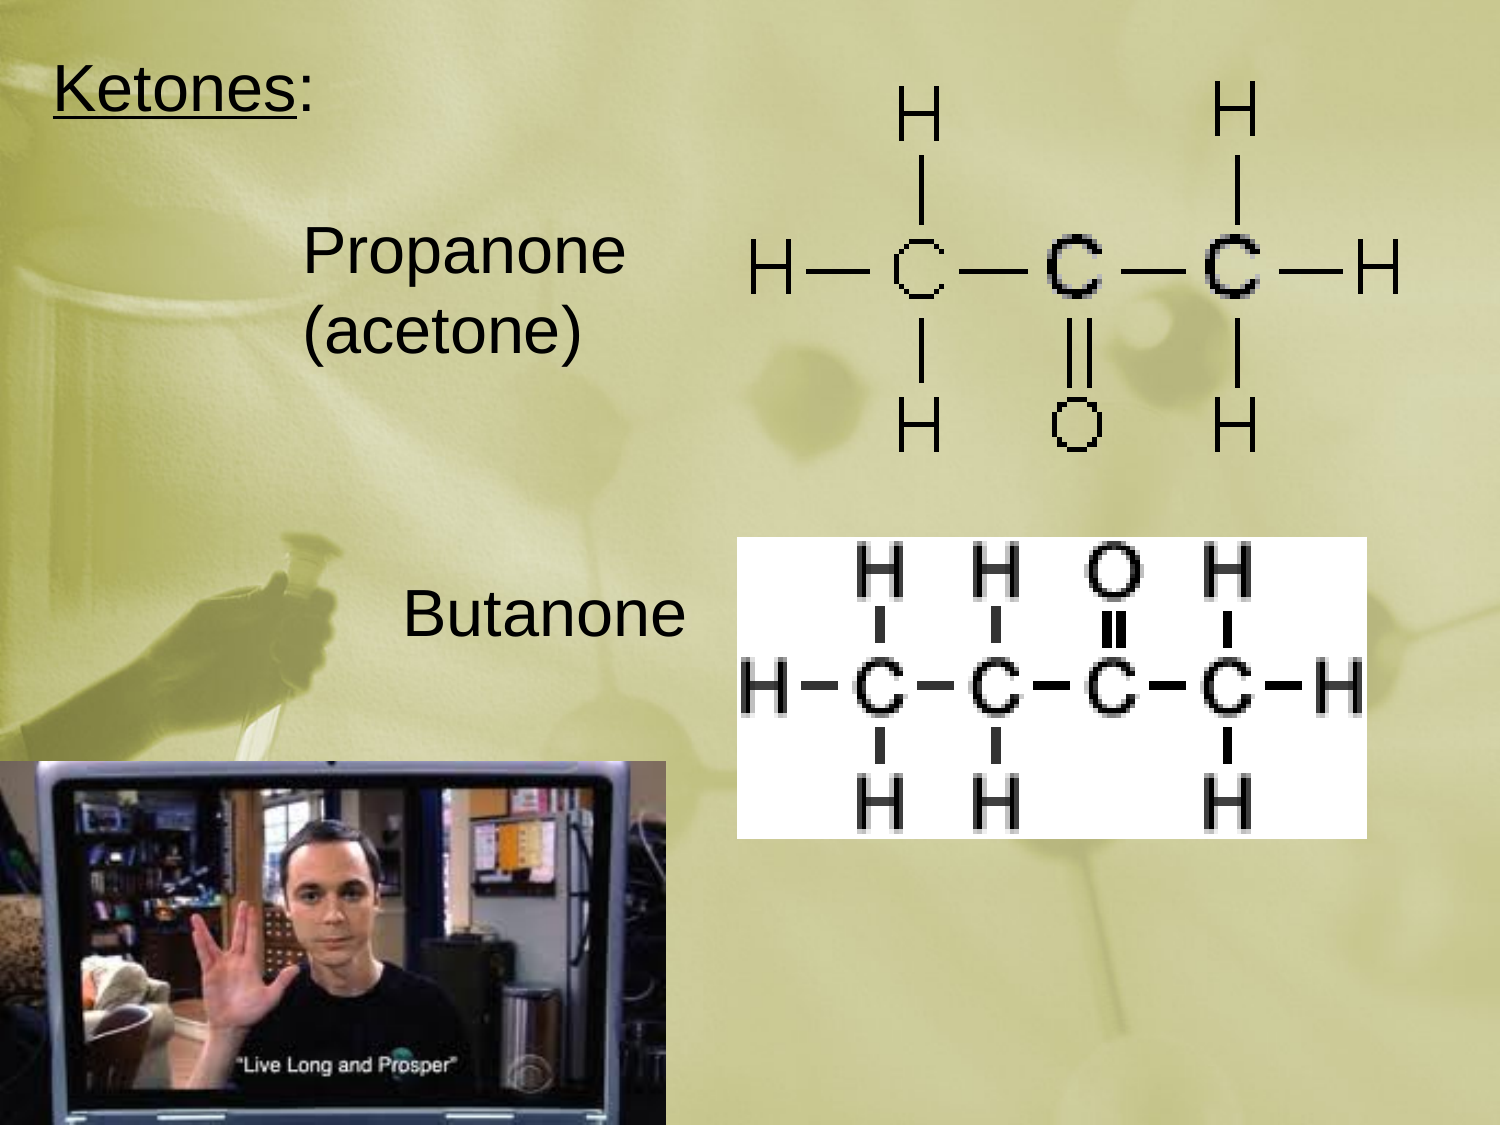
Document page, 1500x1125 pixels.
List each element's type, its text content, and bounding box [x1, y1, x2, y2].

title Ketones: [37, 37, 1468, 133]
picture [0, 0, 1500, 1125]
text_box Propanone (acetone) [287, 199, 650, 375]
text_box Butanone [387, 562, 732, 658]
